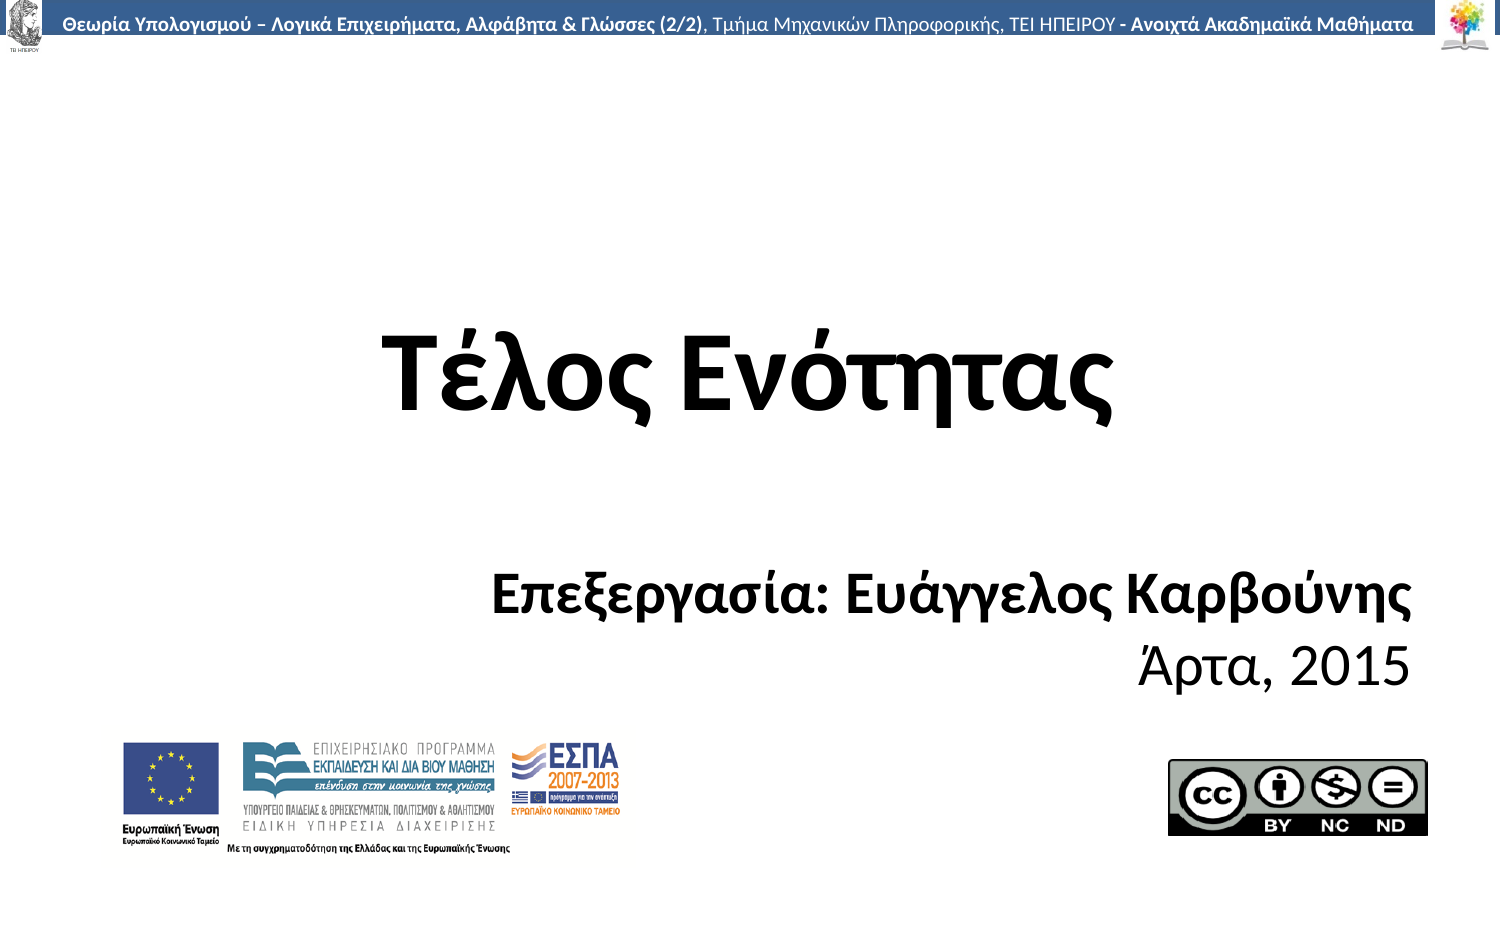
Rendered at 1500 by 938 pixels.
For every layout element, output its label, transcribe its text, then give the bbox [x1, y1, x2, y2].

picture [6, 0, 42, 54]
picture [1435, 0, 1495, 52]
text_box Τέλος Ενότητας [265, 288, 1230, 441]
picture [1168, 759, 1429, 836]
text_box Επεξεργασία: Ευάγγελος Καρβούνης Άρτα, 2015 [253, 545, 1428, 706]
picture [101, 725, 636, 868]
